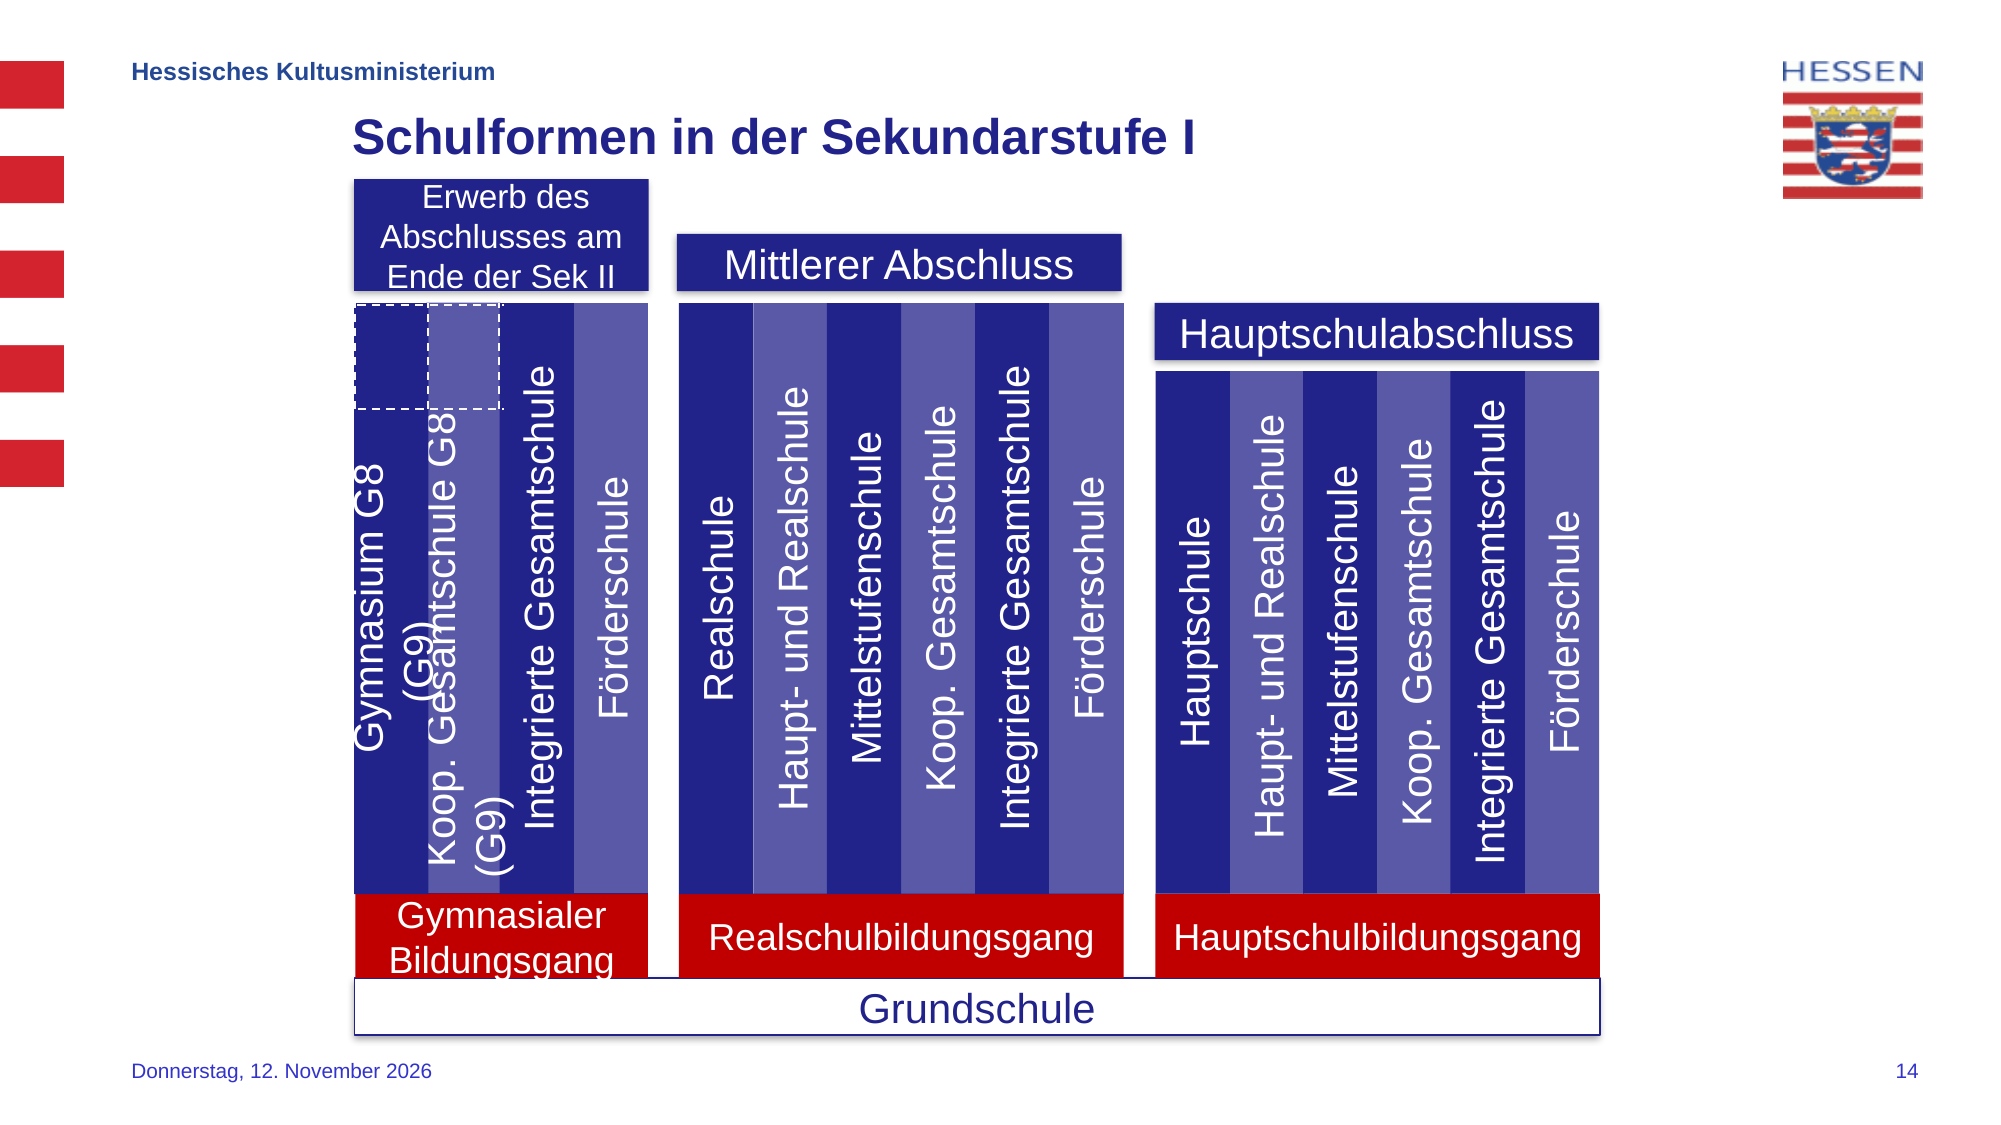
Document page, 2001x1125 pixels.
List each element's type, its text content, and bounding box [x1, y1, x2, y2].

picture [0, 61, 64, 487]
picture [1783, 61, 1923, 199]
title Schulformen in der Sekundarstufe I [337, 96, 1613, 285]
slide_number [116, 1049, 760, 1113]
footer Hessisches Kultusministerium [116, 47, 750, 124]
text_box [353, 178, 1601, 1036]
